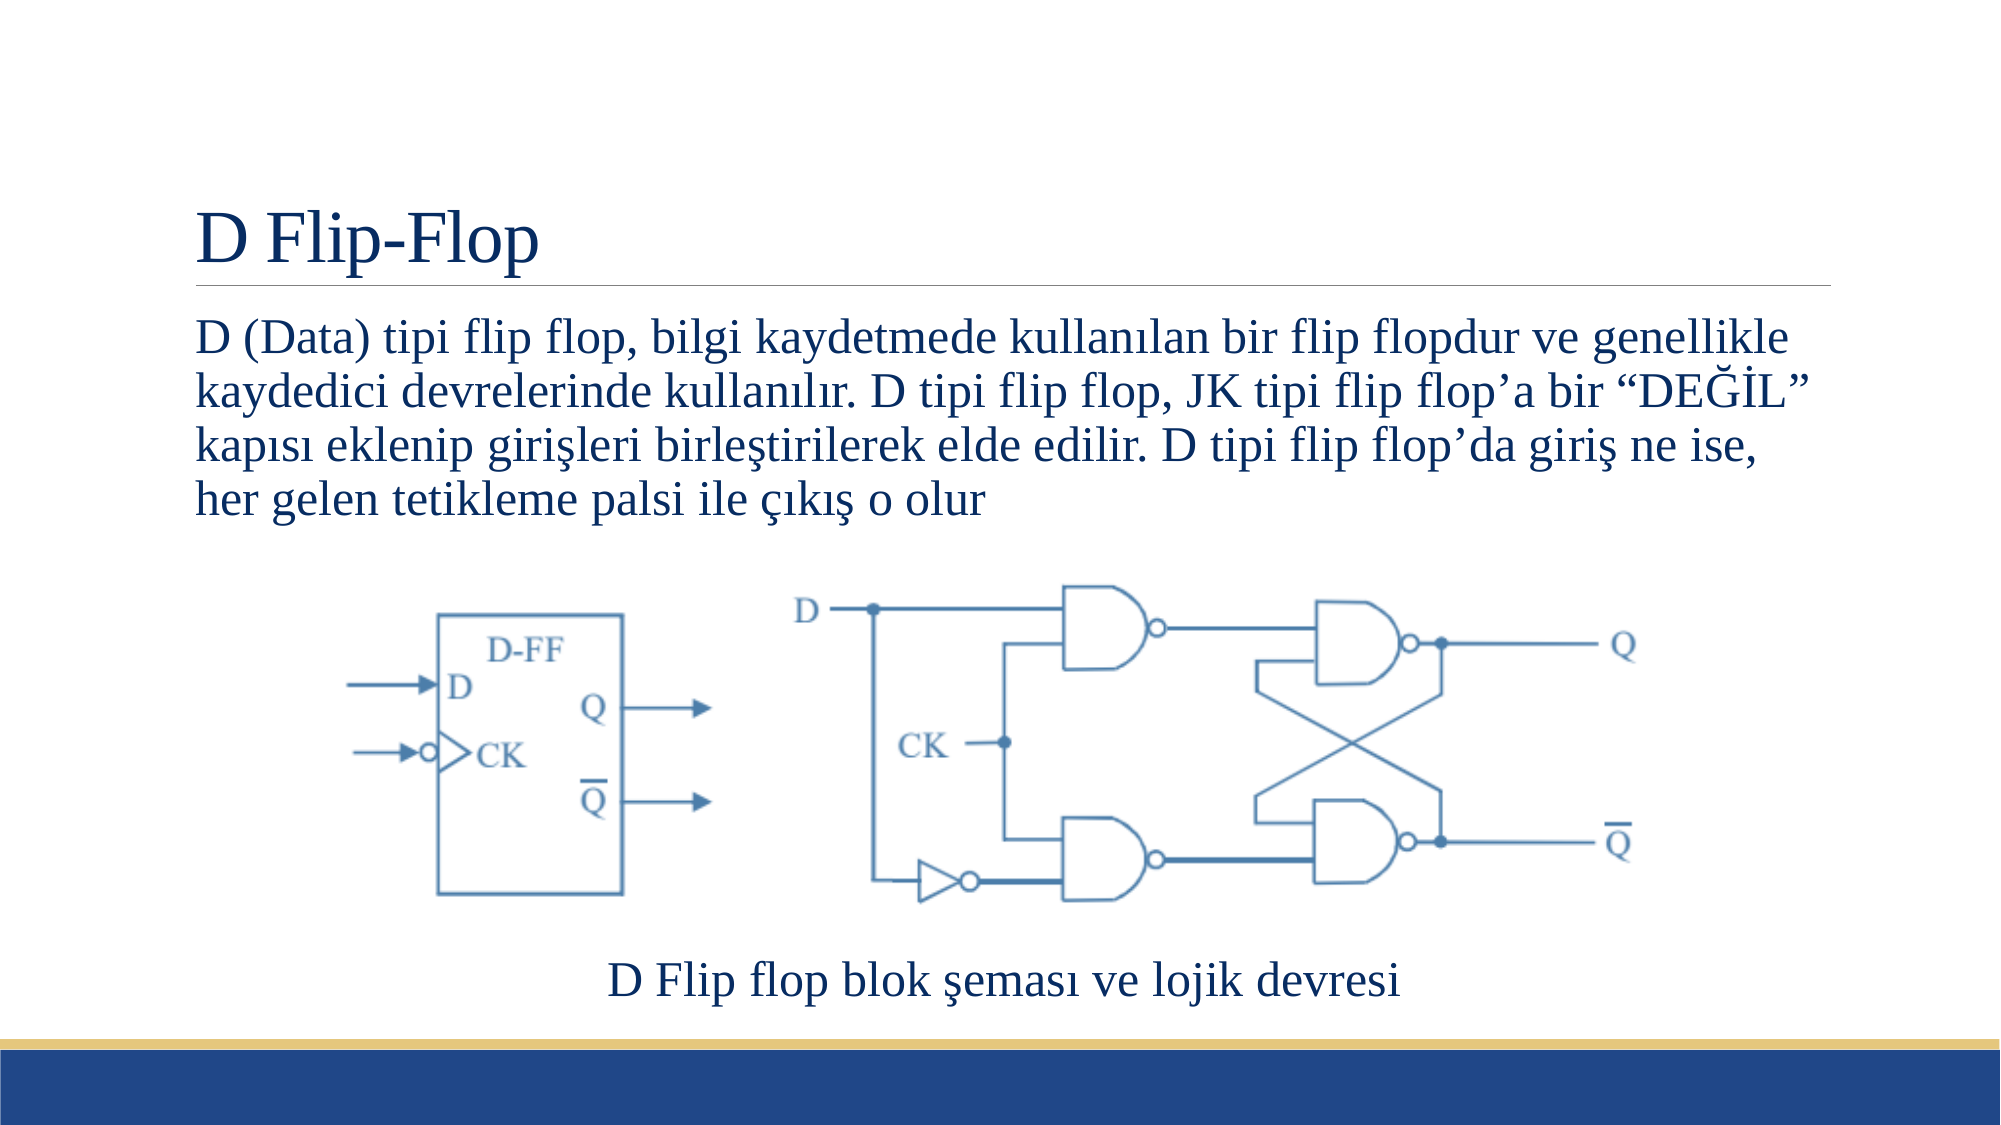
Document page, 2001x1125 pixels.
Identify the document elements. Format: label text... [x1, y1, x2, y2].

list D (Data) tipi flip flop, bilgi kaydetmede kullanılan bir flip flopdur ve genellikle kaydedici devrelerinde kullanılır. D tipi flip flop, JK tipi flip flop’a bir “DEĞİL” kapısı eklenip girişleri birleştirilerek elde edilir. D tipi flip flop’da giriş ne ise, her gelen tetikleme palsi ile çıkış o olur [180, 302, 1830, 963]
text_box D Flip flop blok şeması ve lojik devresi [592, 943, 1418, 1015]
picture [287, 578, 1765, 935]
title D Flip-Flop [180, 47, 1830, 285]
